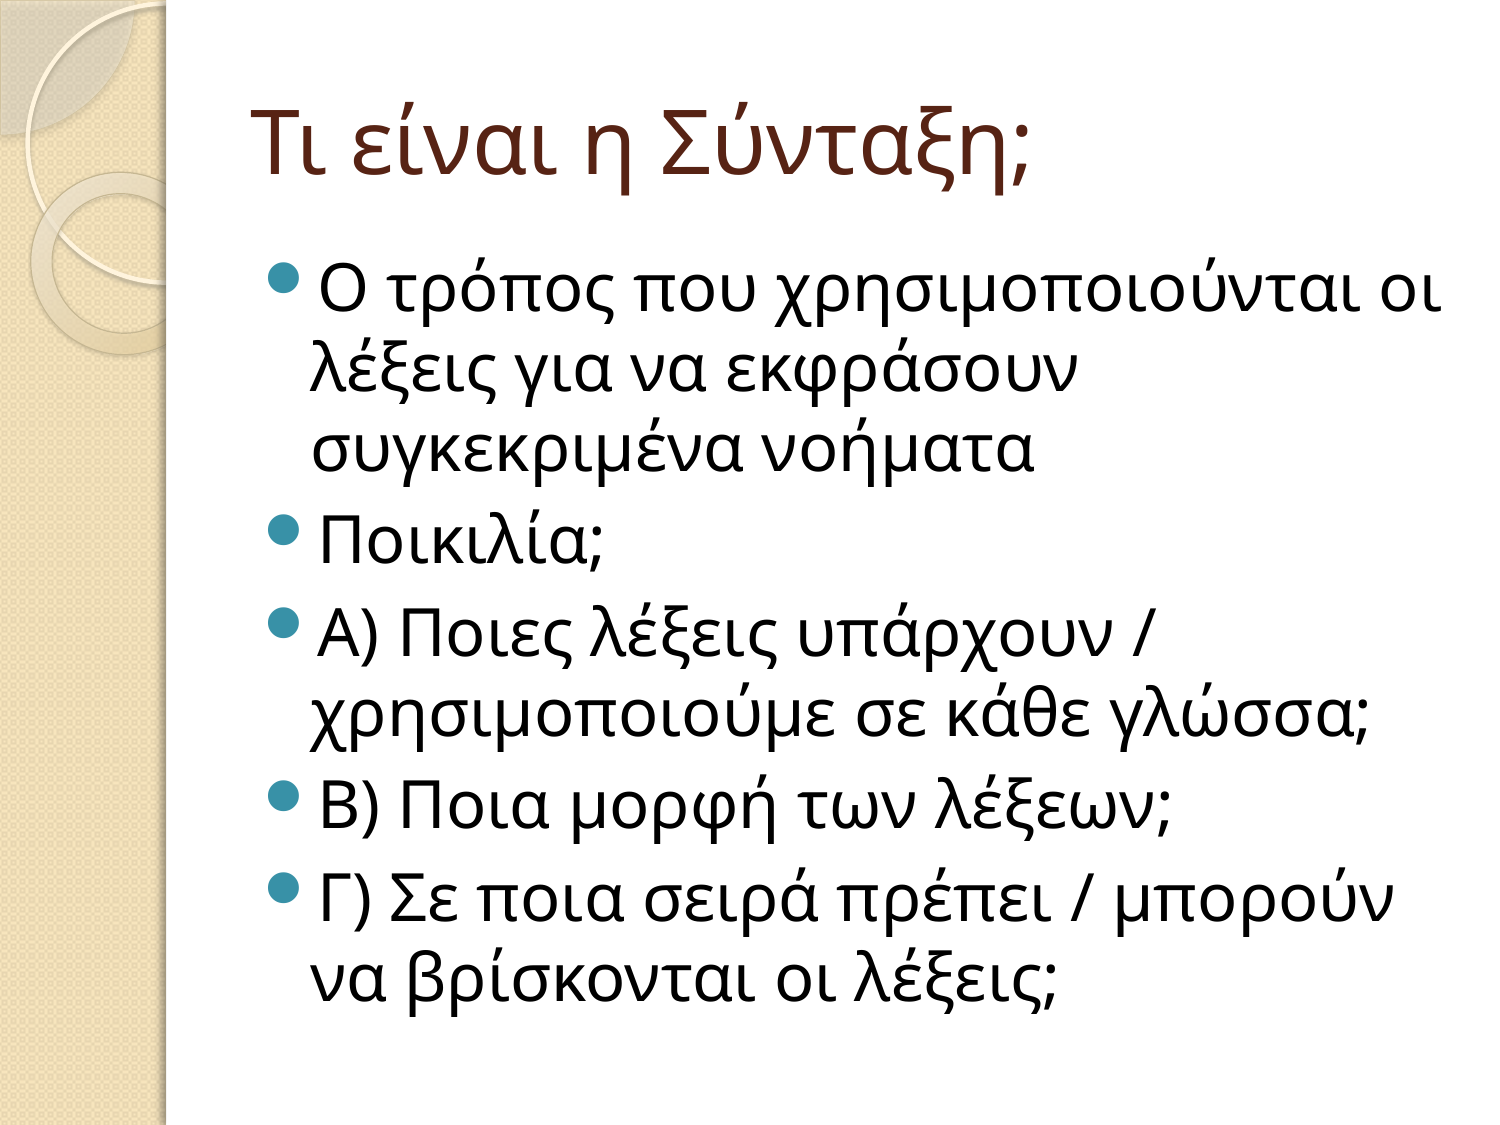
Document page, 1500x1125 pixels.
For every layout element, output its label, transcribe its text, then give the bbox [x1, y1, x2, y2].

title Τι είναι η Σύνταξη; [235, 45, 1466, 233]
list Ο τρόπος που χρησιμοποιούνται οι λέξεις για να εκφράσουν συγκεκριμένα νοήματα Ποικιλία; Α) Ποιες λέξεις υπάρχουν / χρησιμοποιούμε σε κάθε γλώσσα; Β) Ποια μορφή των λέξεων; Γ) Σε ποια σειρά πρέπει / μπορούν να βρίσκονται οι λέξεις; [235, 237, 1466, 1025]
